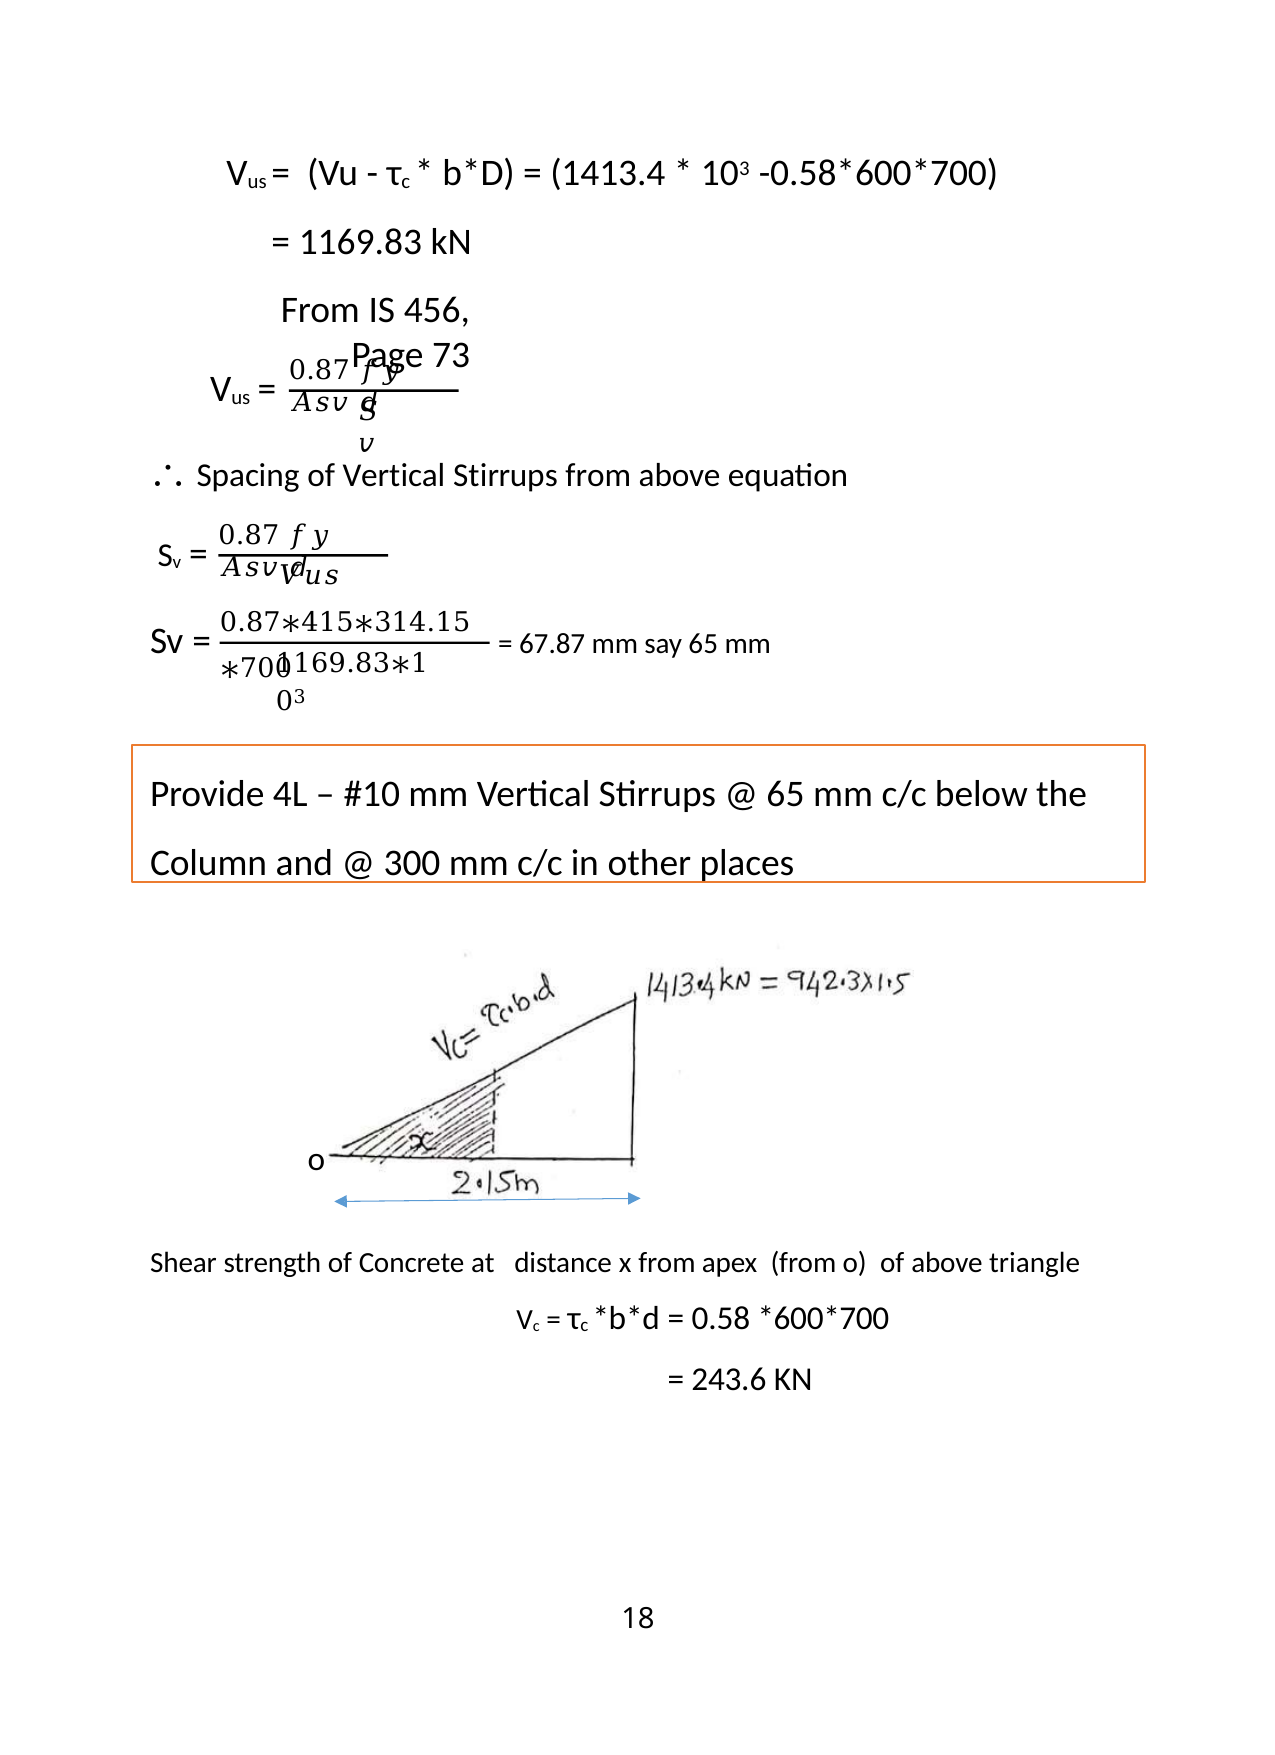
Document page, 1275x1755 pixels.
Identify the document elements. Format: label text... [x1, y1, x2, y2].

text_box Provide 4L – #10 mm Vertical Stirrups @ 65 mm c/c below the Column and @ 300 mm c/c in other places [132, 744, 1145, 883]
slide_number 10 [615, 1604, 661, 1755]
text_box 0.87 𝑓𝑦 𝐴𝑠𝑣 𝑑 [286, 350, 460, 418]
text_box 0.87 𝑓𝑦 𝐴𝑠𝑣 𝑑 [216, 514, 390, 582]
text_box 1169.83∗103 [269, 644, 439, 718]
text_box 𝑉𝑢𝑠 0.87∗415∗314.15∗700 [217, 541, 492, 683]
text_box o Shear strength of Concrete at distance x from apex (from o) of above triangle Vc = τc *b*d = 0.58 *600*700 = 243.6 KN [145, 1135, 1095, 1397]
text_box Sv = [151, 526, 216, 574]
text_box = 67.87 mm say 65 mm [496, 622, 776, 660]
text_box Vus = [203, 361, 286, 409]
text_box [326, 940, 914, 1208]
text_box Sv = [147, 613, 214, 662]
text_box  Spacing of Vertical Stirrups from above equation [147, 442, 852, 495]
text_box Vus = (Vu - τc * b*D) = (1413.4 * 103 -0.58*600*700) = 1169.83 kN From IS 456, Page 73 [143, 122, 1012, 376]
text_box 𝑆𝑣 [355, 392, 391, 442]
